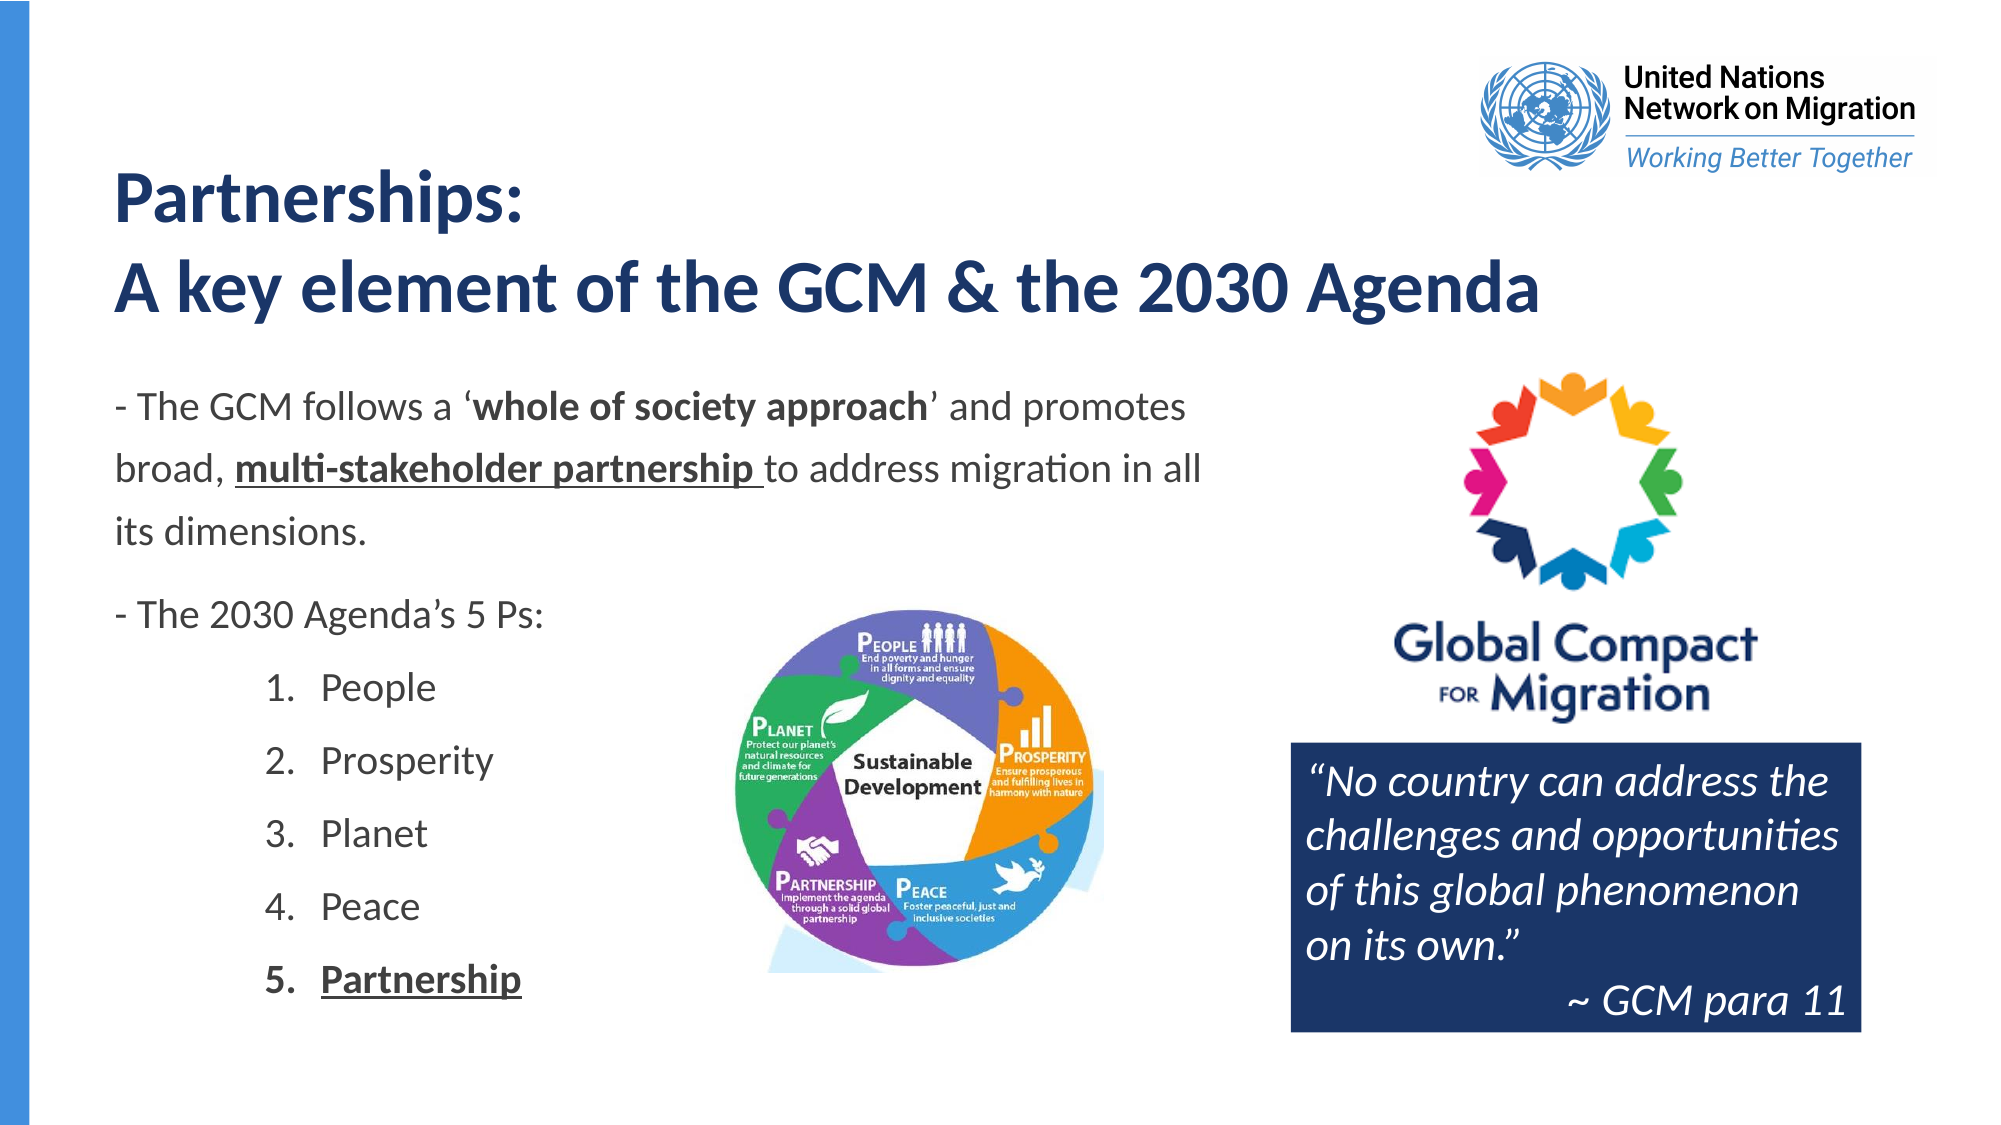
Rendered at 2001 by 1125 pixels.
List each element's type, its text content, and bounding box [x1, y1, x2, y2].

picture [725, 603, 1104, 973]
text_box “No country can address the challenges and opportunities of this global phenomenon on its own.” ~ GCM para 11 [1290, 742, 1862, 1033]
title Partnerships: A key element of the GCM & the 2030 Agenda [99, 140, 1787, 335]
picture [1479, 56, 1937, 177]
text_box [0, 0, 30, 1125]
subtitle - The GCM follows a ‘whole of society approach’ and promotes broad, multi-stakeholder partnership to address migration in all its dimensions. - The 2030 Agenda’s 5 Ps: People Prosperity Planet Peace Partnership [99, 358, 1242, 1068]
picture [1380, 352, 1772, 743]
